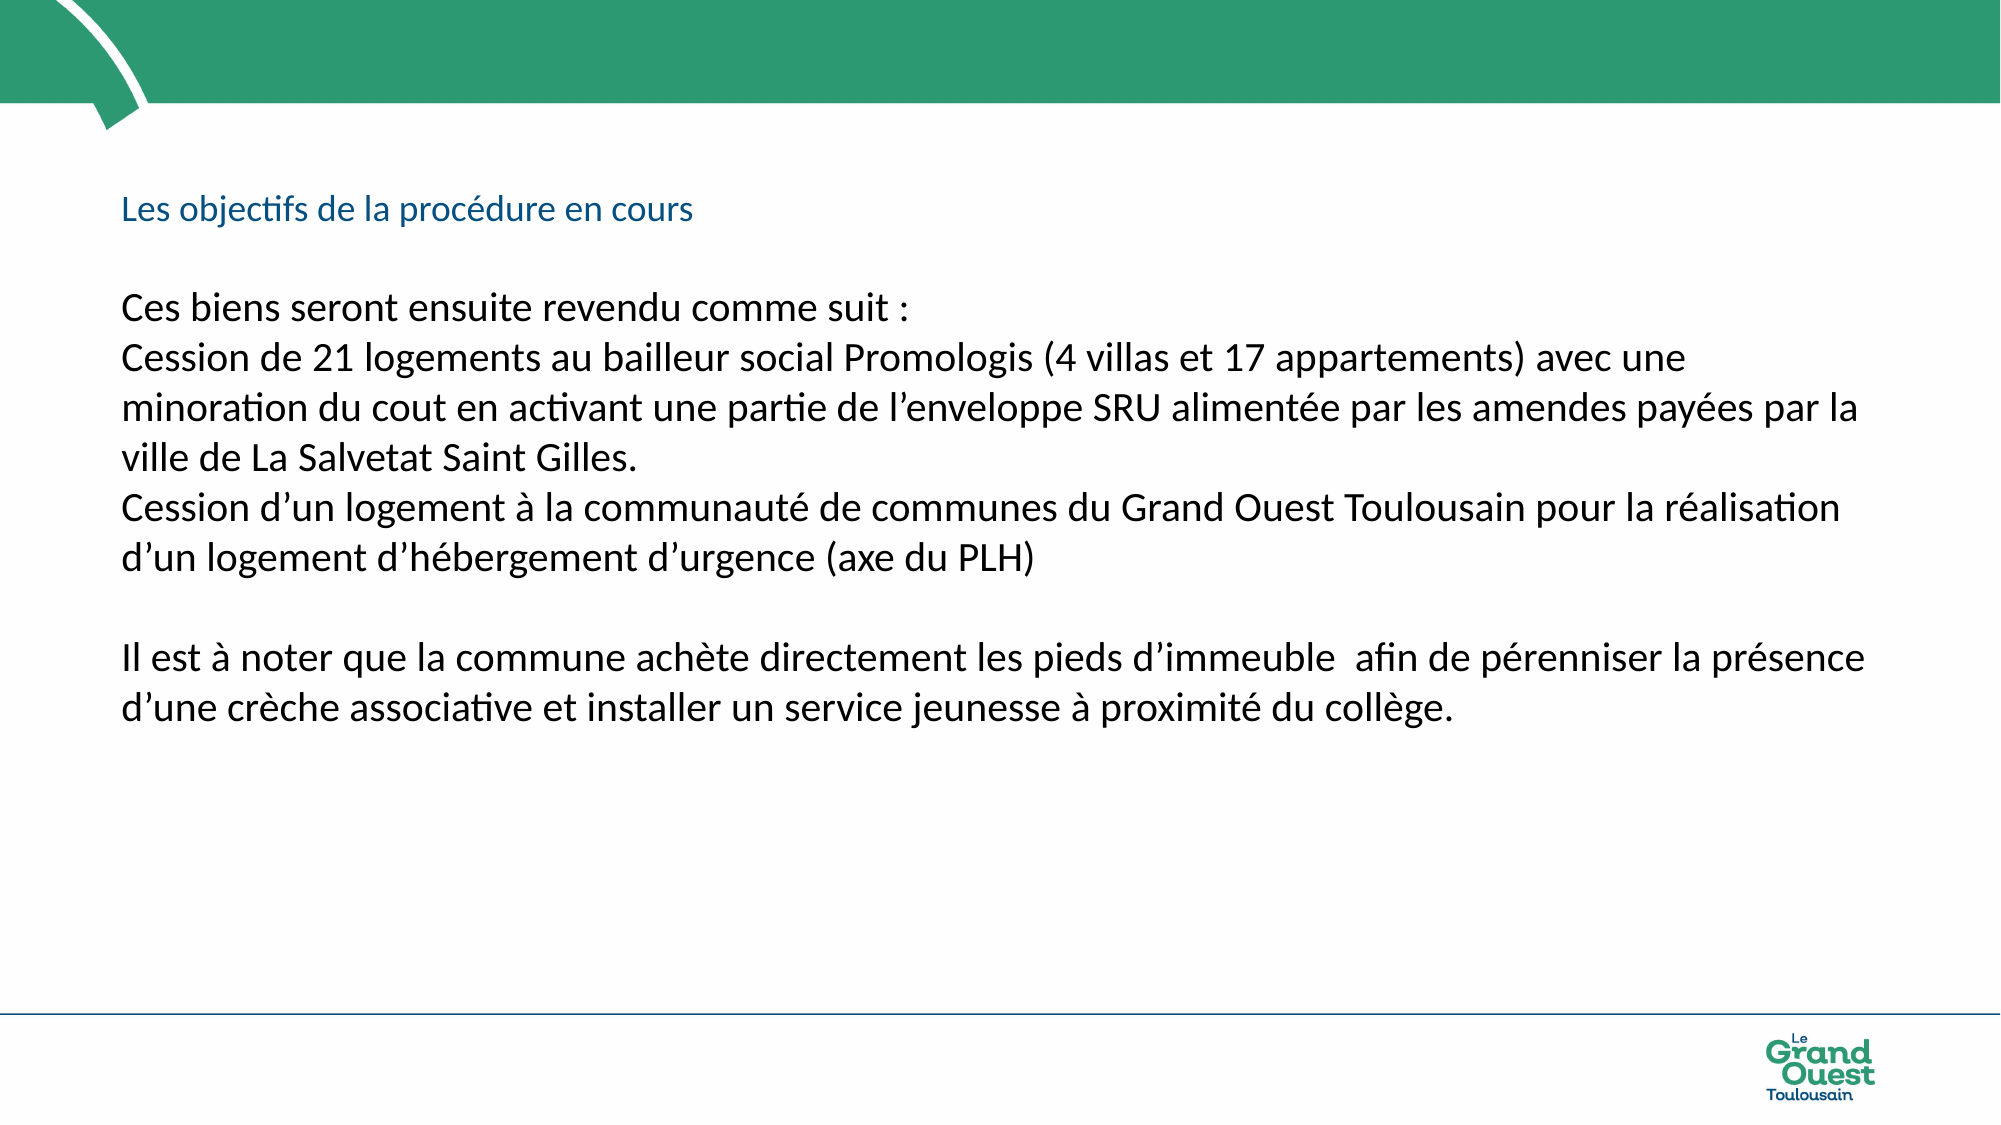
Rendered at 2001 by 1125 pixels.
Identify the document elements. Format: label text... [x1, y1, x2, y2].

picture [0, 0, 2001, 1125]
subtitle Les objectifs de la procédure en cours Ces biens seront ensuite revendu comme suit : Cession de 21 logements au bailleur social Promologis (4 villas et 17 appartements) avec une minoration du cout en activant une partie de l’enveloppe SRU alimentée par les amendes payées par la ville de La Salvetat Saint Gilles. Cession d’un logement à la communauté de communes du Grand Ouest Toulousain pour la réalisation d’un logement d’hébergement d’urgence (axe du PLH) Il est à noter que la commune achète directement les pieds d’immeuble afin de pérenniser la présence d’une crèche associative et installer un service jeunesse à proximité du collège. [106, 176, 1894, 948]
